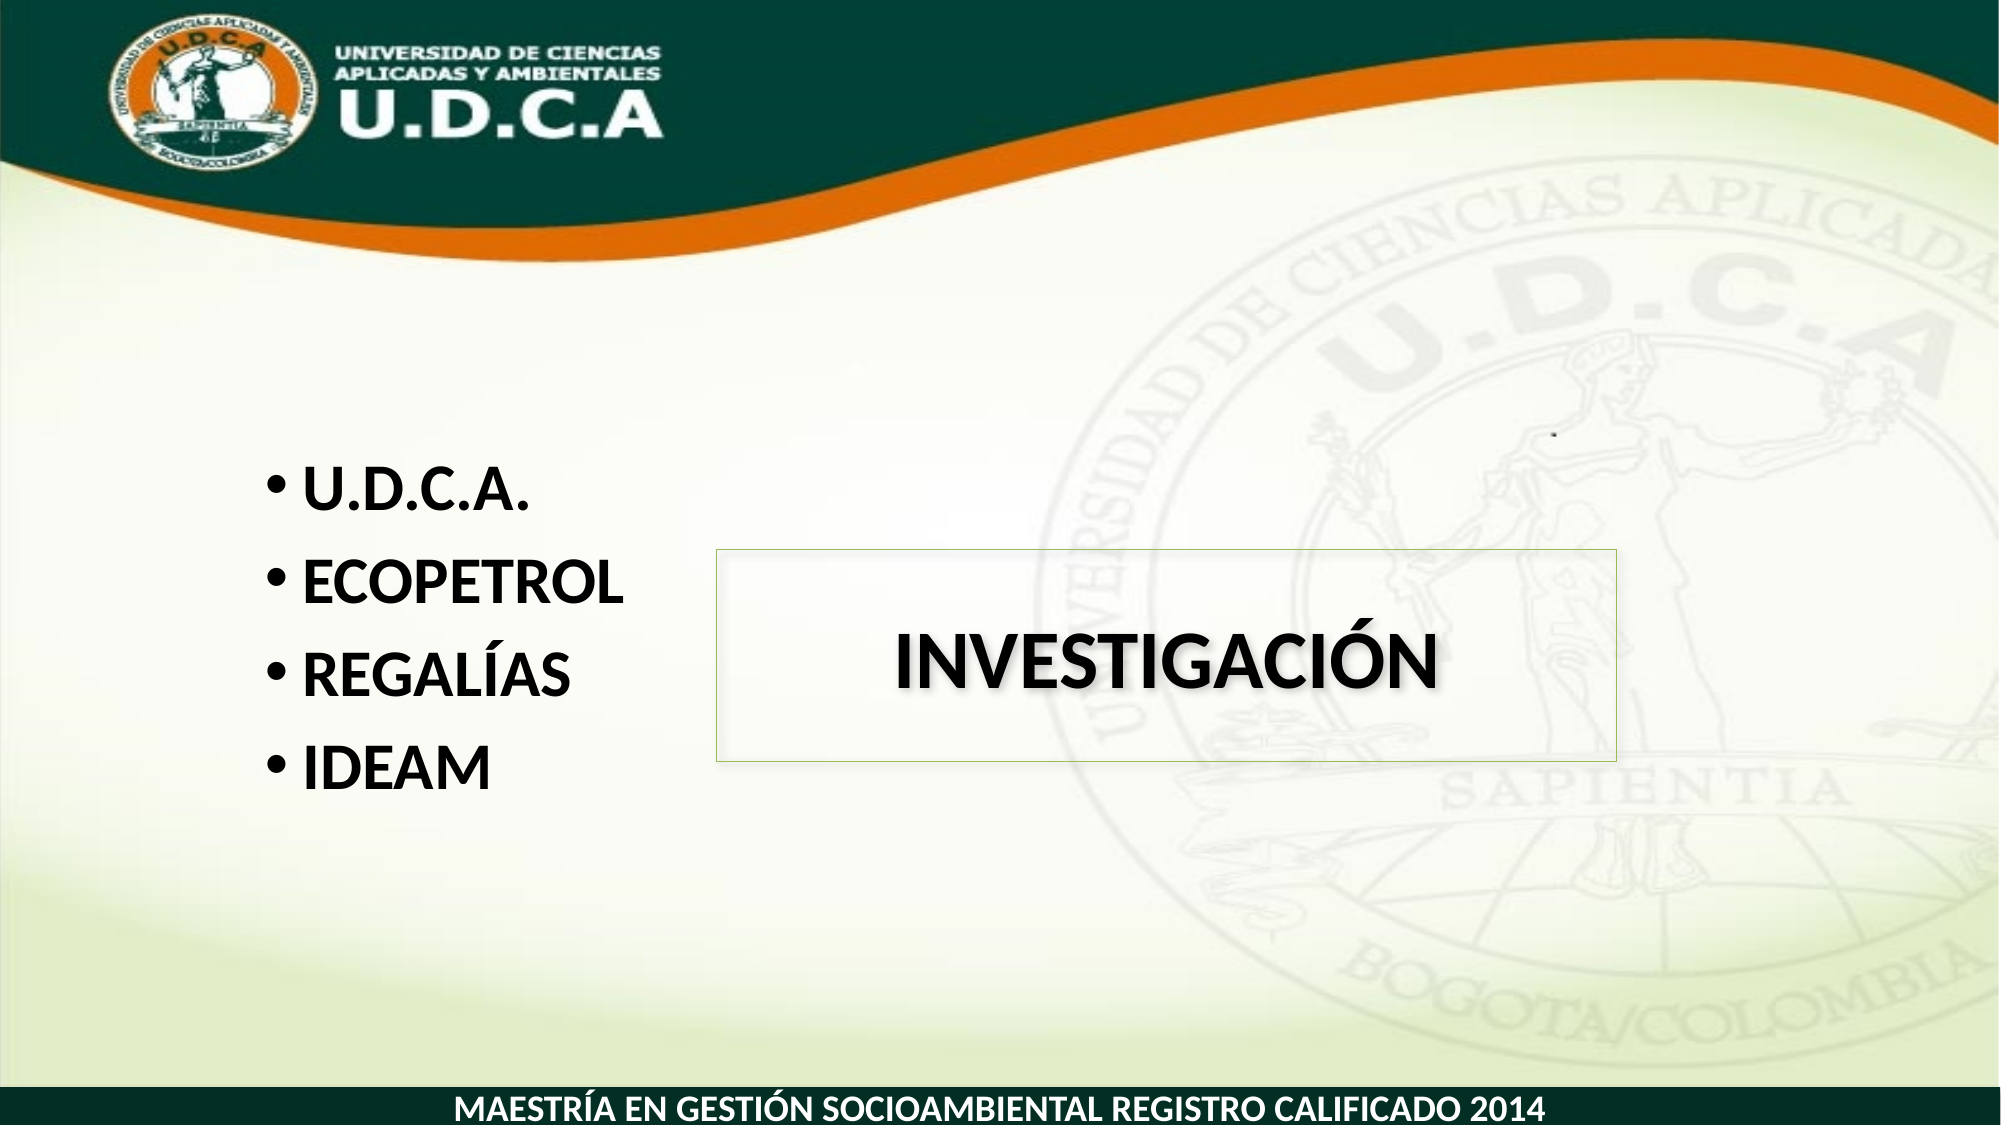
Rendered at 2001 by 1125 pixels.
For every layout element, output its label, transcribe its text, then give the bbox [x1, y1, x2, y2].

list U.D.C.A. ECOPETROL REGALÍAS IDEAM [99, 362, 1900, 1075]
picture [0, 0, 1999, 1087]
